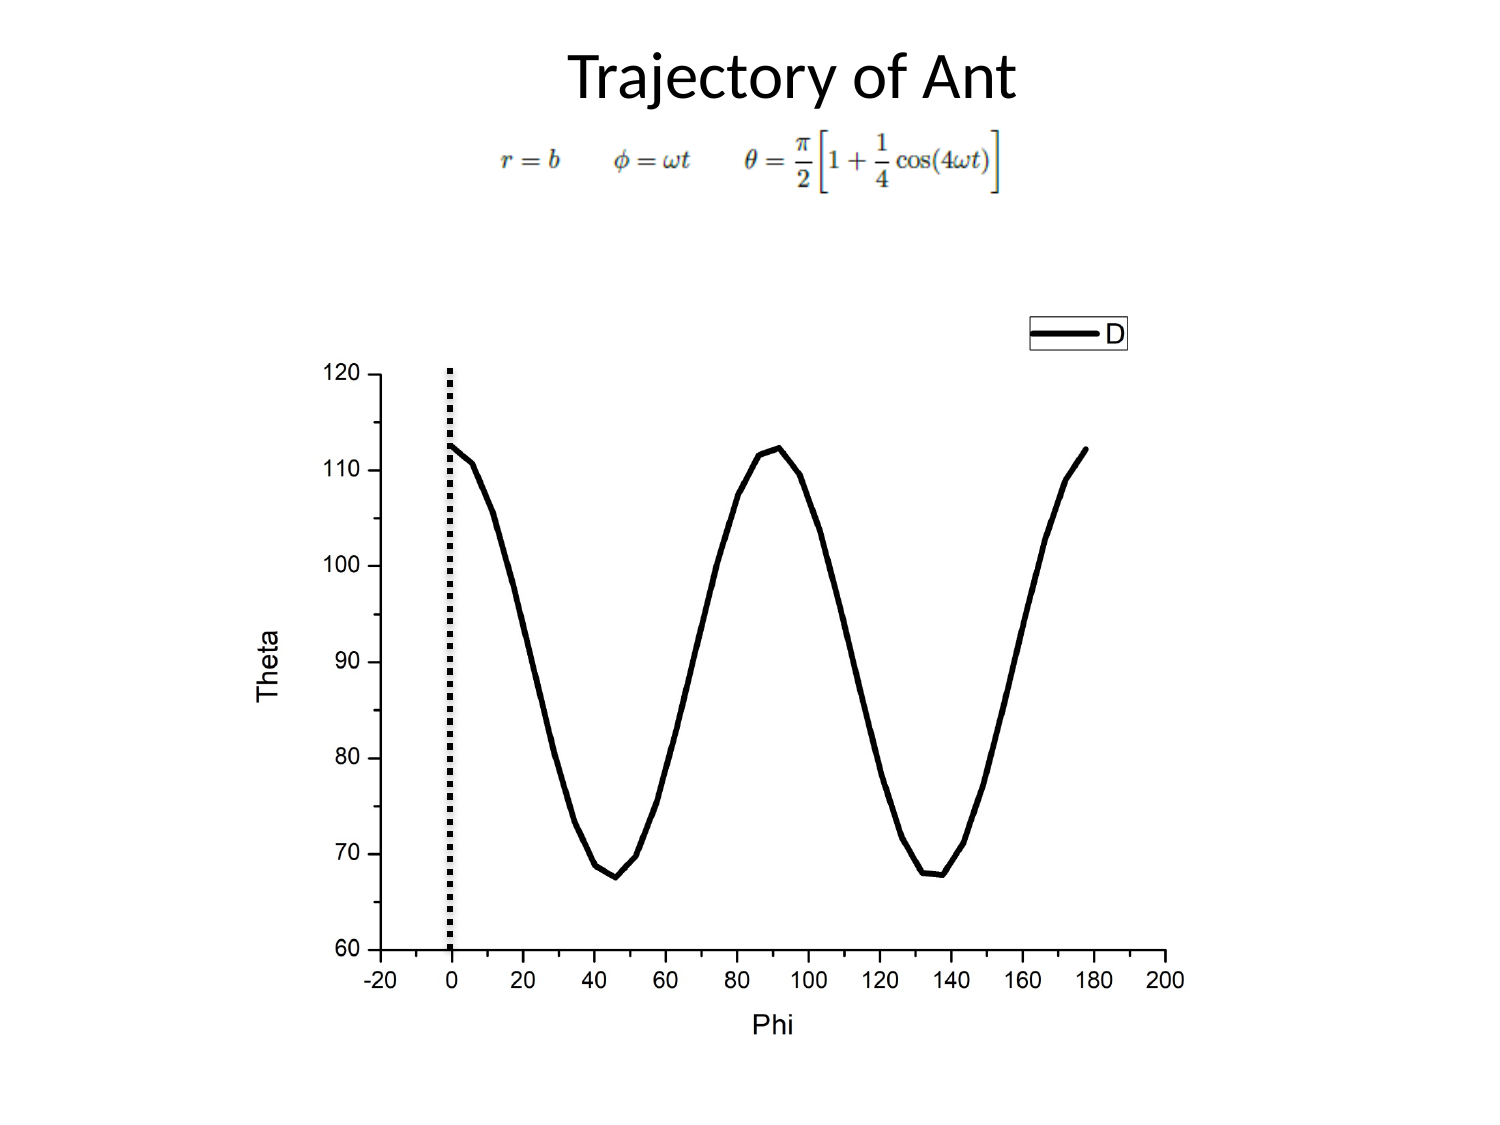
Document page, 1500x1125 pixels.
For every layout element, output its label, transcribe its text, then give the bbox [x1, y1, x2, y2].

picture [462, 124, 1071, 201]
picture [174, 281, 1326, 1083]
text_box Trajectory of Ant [552, 24, 1034, 120]
